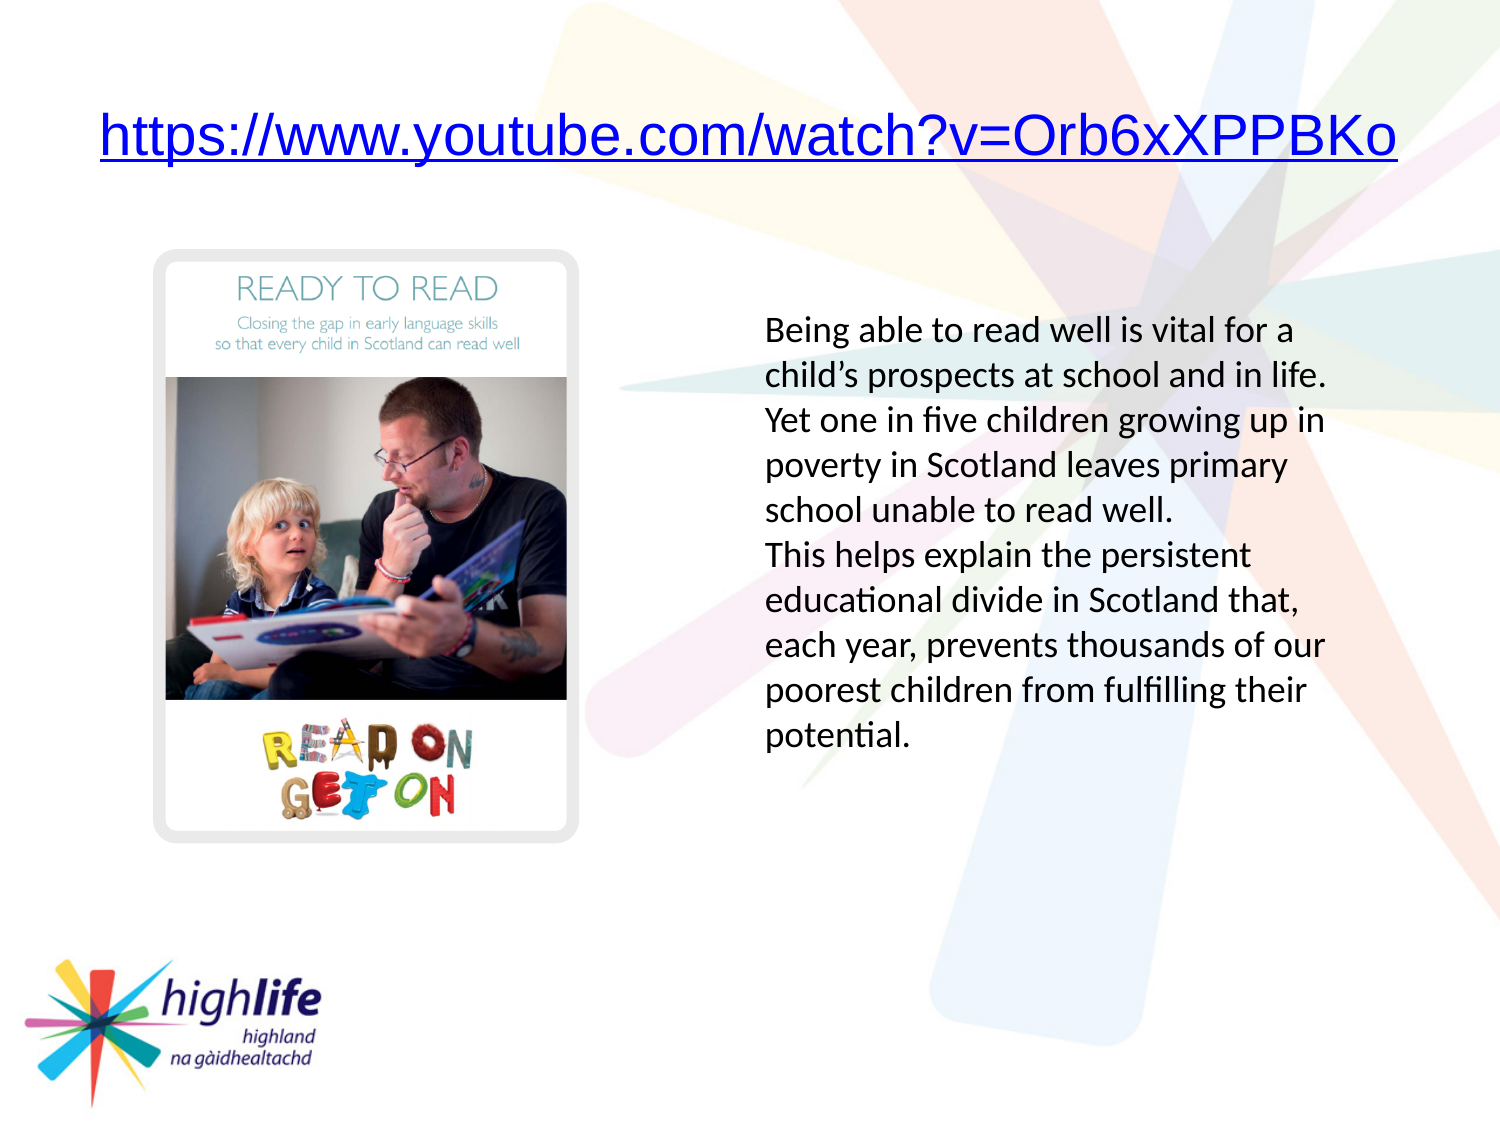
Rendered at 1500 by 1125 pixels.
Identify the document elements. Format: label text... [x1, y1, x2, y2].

text_box Being able to read well is vital for a child’s prospects at school and in life. Yet one in five children growing up in poverty in Scotland leaves primary school unable to read well. This helps explain the persistent educational divide in Scotland that, each year, prevents thousands of our poorest children from fulfilling their potential. [750, 297, 1365, 763]
list https://www.youtube.com/watch?v=Orb6xXPPBKo [75, 90, 1424, 244]
picture [0, 0, 1500, 1125]
